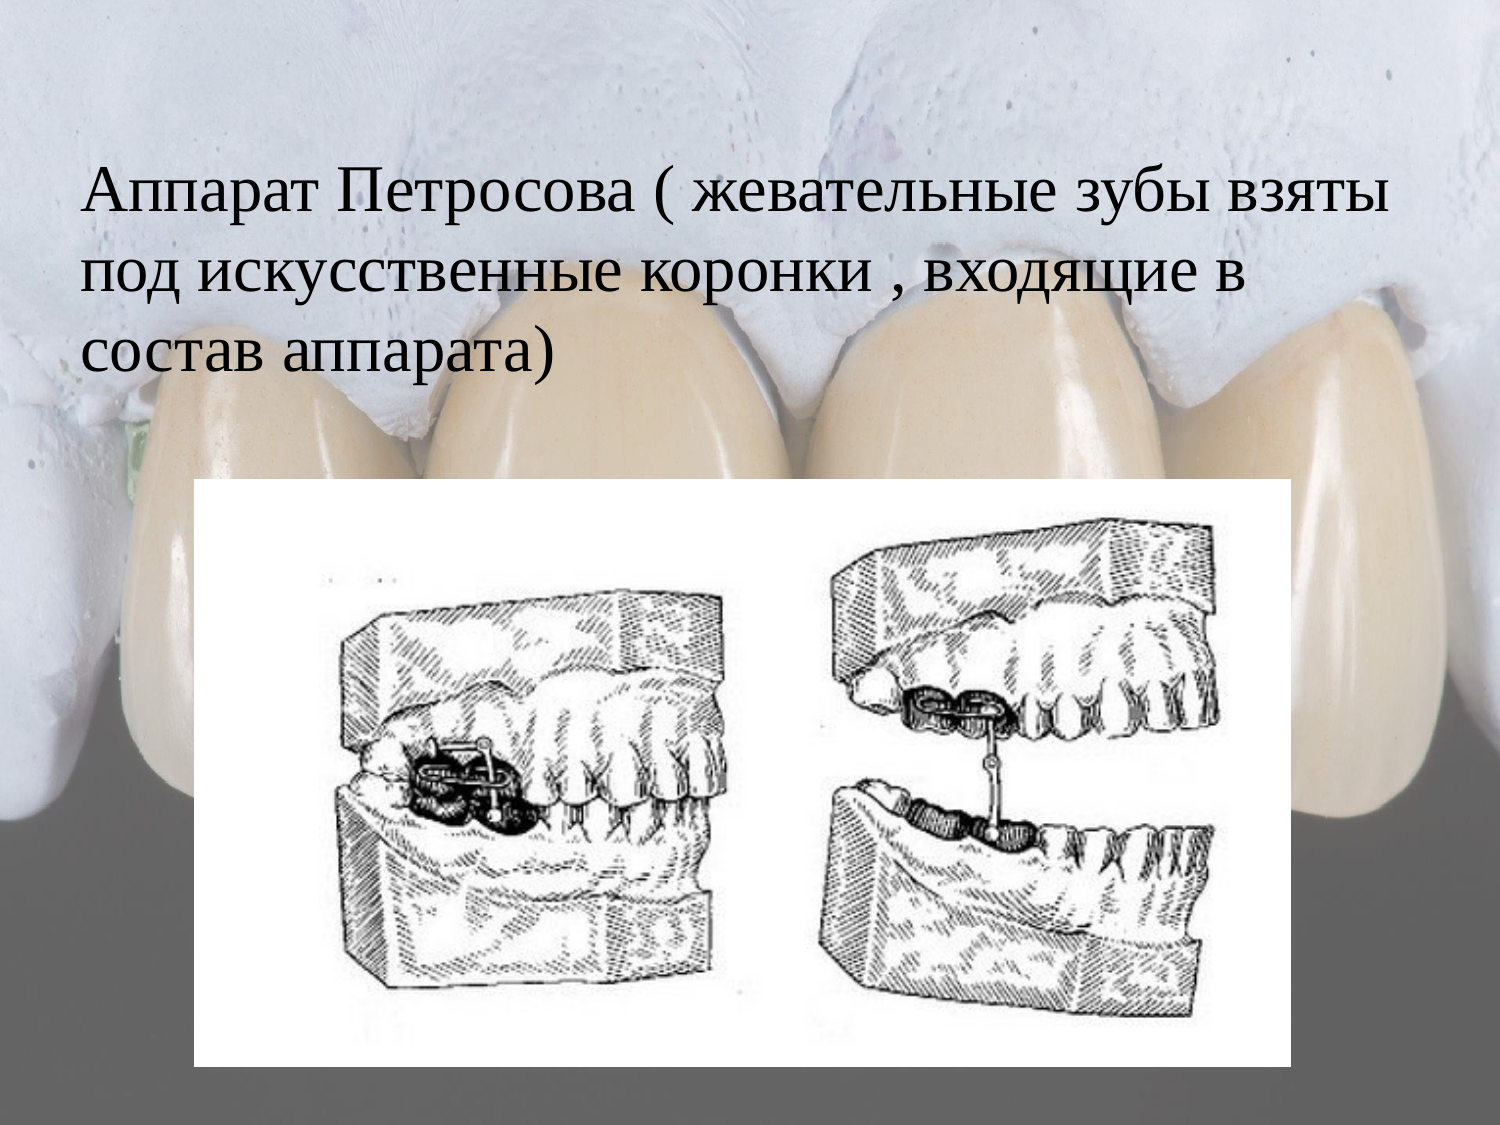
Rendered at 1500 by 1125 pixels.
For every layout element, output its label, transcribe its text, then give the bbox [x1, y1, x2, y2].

picture [194, 479, 1291, 1067]
list Аппарат Петросова ( жевательные зубы взяты под искусственные коронки , входящие в состав аппарата) [64, 137, 1415, 880]
